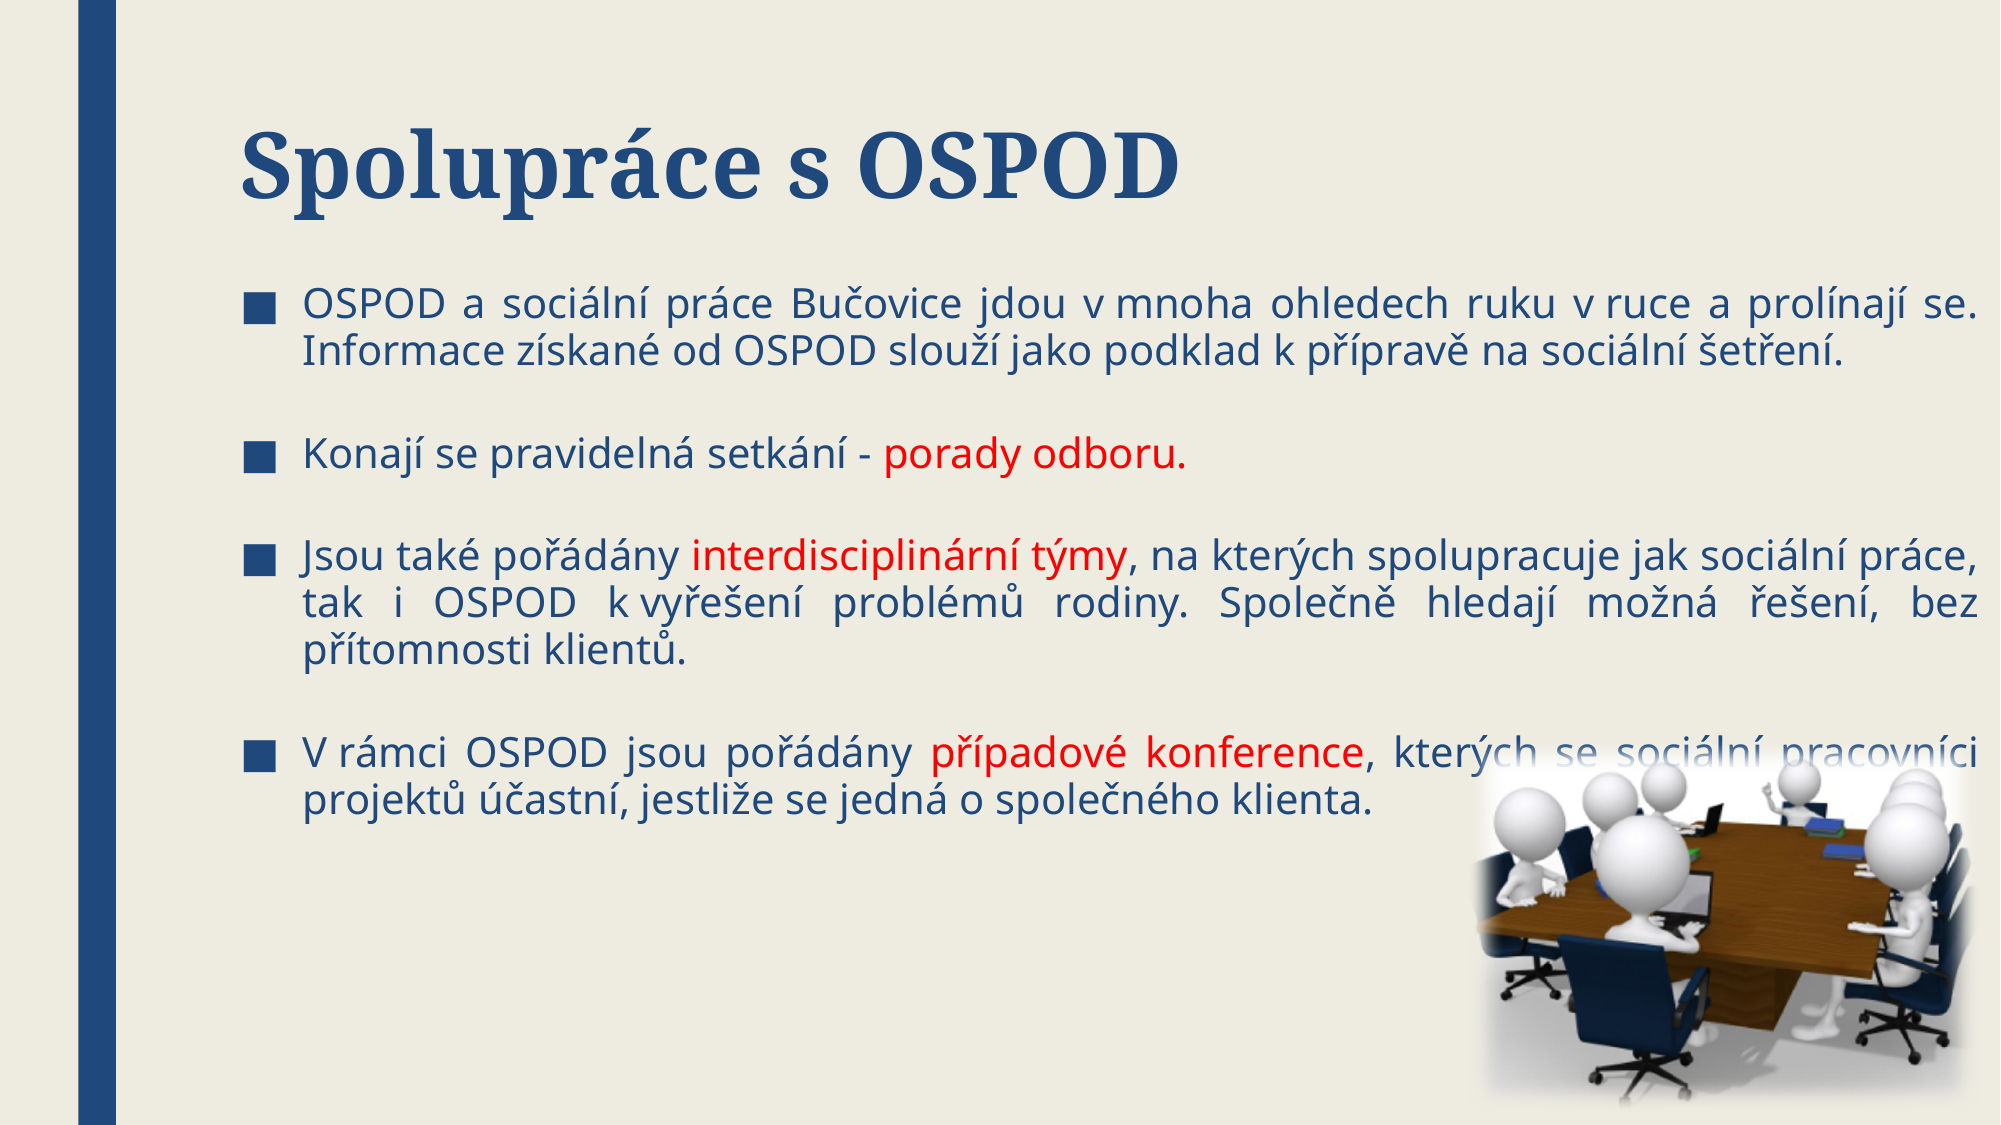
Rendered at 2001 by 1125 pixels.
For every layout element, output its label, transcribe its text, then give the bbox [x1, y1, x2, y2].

title Spolupráce s OSPOD [225, 112, 1800, 273]
list OSPOD a sociální práce Bučovice jdou v mnoha ohledech ruku v ruce a prolínají se. Informace získané od OSPOD slouží jako podklad k přípravě na sociální šetření. Konají se pravidelná setkání - porady odboru. Jsou také pořádány interdisciplinární týmy, na kterých spolupracuje jak sociální práce, tak i OSPOD k vyřešení problémů rodiny. Společně hledají možná řešení, bez přítomnosti klientů. V rámci OSPOD jsou pořádány případové konference, kterých se sociální pracovníci projektů účastní, jestliže se jedná o společného klienta. [225, 273, 1995, 1062]
picture [1468, 737, 1979, 1113]
